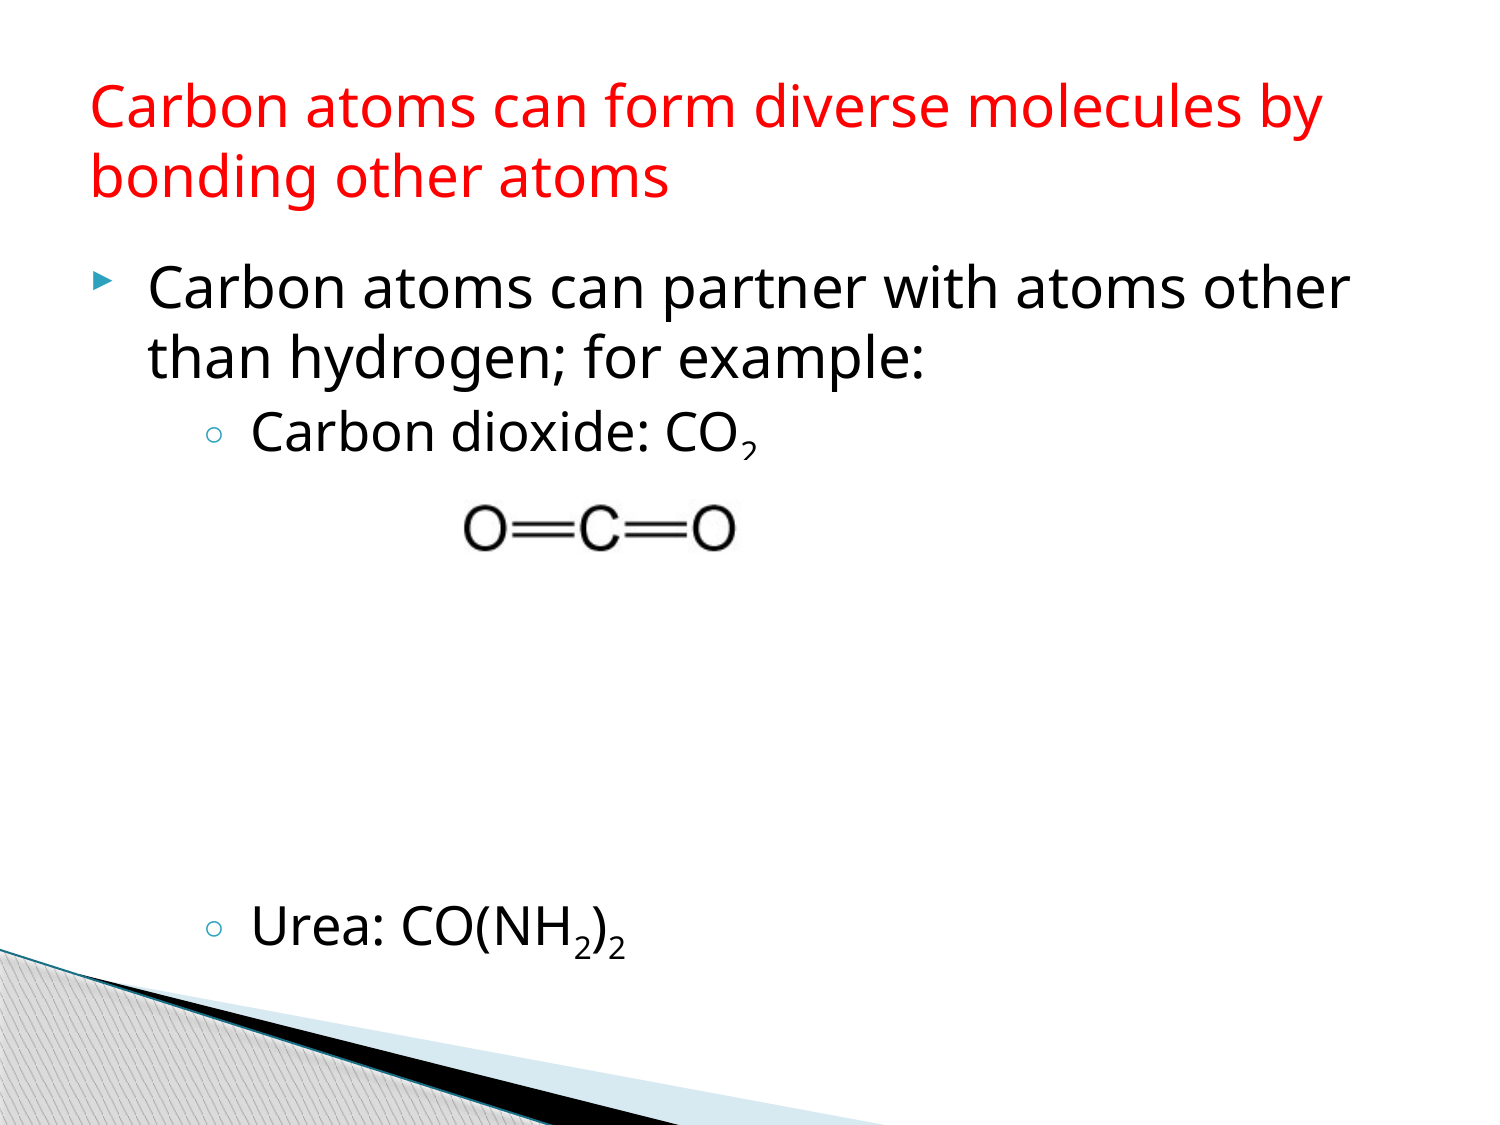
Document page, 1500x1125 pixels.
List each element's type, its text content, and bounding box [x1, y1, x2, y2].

list Carbon atoms can partner with atoms other than hydrogen; for example: Carbon dioxide: CO2 Urea: CO(NH2)2 [75, 243, 1425, 986]
title Carbon atoms can form diverse molecules by bonding other atoms [75, 45, 1425, 233]
picture [424, 460, 768, 593]
